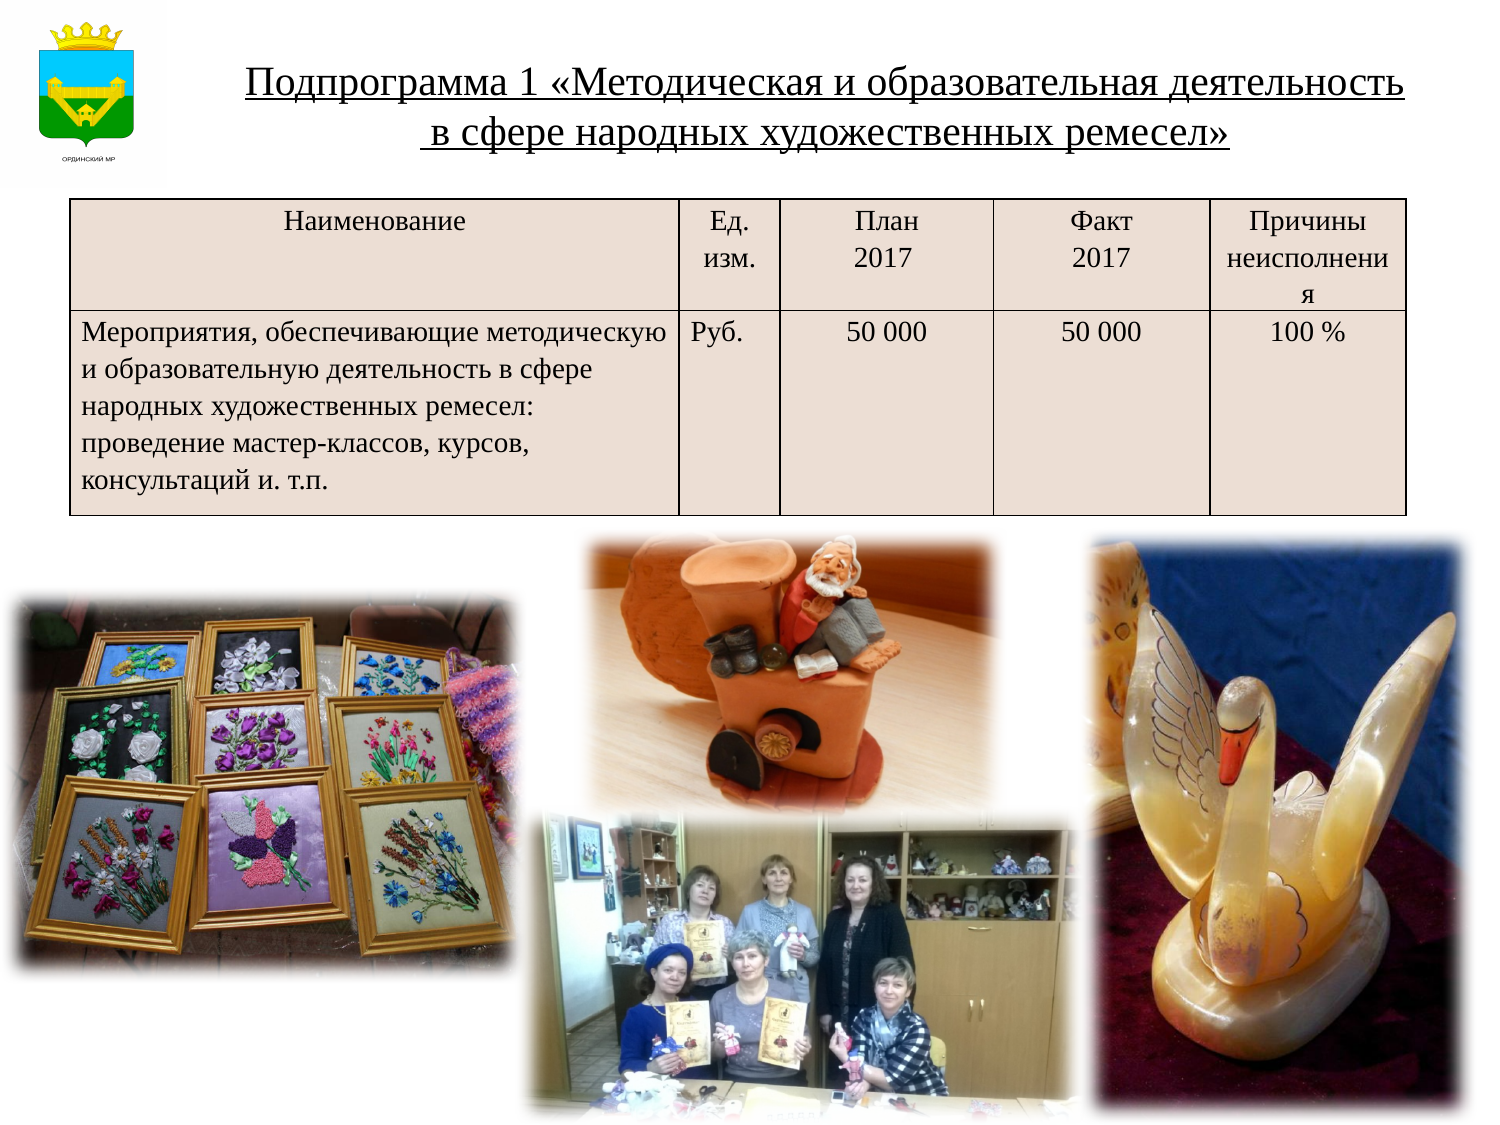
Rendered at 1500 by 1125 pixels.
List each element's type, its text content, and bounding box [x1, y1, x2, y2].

table_header Факт 2017 [994, 200, 1209, 310]
table_header План 2017 [781, 200, 993, 310]
table_cell 100 % [1211, 311, 1405, 515]
table_cell Мероприятия, обеспечивающие методическую и образовательную деятельность в сфере народных художественных ремесел: проведение мастер-классов, курсов, консультаций и. т.п. [71, 311, 678, 515]
table_header Ед. изм. [680, 200, 779, 310]
picture [0, 0, 167, 188]
table_header Причины неисполнения [1211, 200, 1405, 310]
table_cell 50 000 [781, 311, 993, 515]
title Подпрограмма 1 «Методическая и образовательная деятельность в сфере народных художественных ремесел» [150, 35, 1500, 223]
table_cell 50 000 [994, 311, 1209, 515]
table_header Наименование [71, 200, 678, 310]
picture [0, 527, 1477, 1125]
table_cell Руб. [680, 311, 779, 515]
